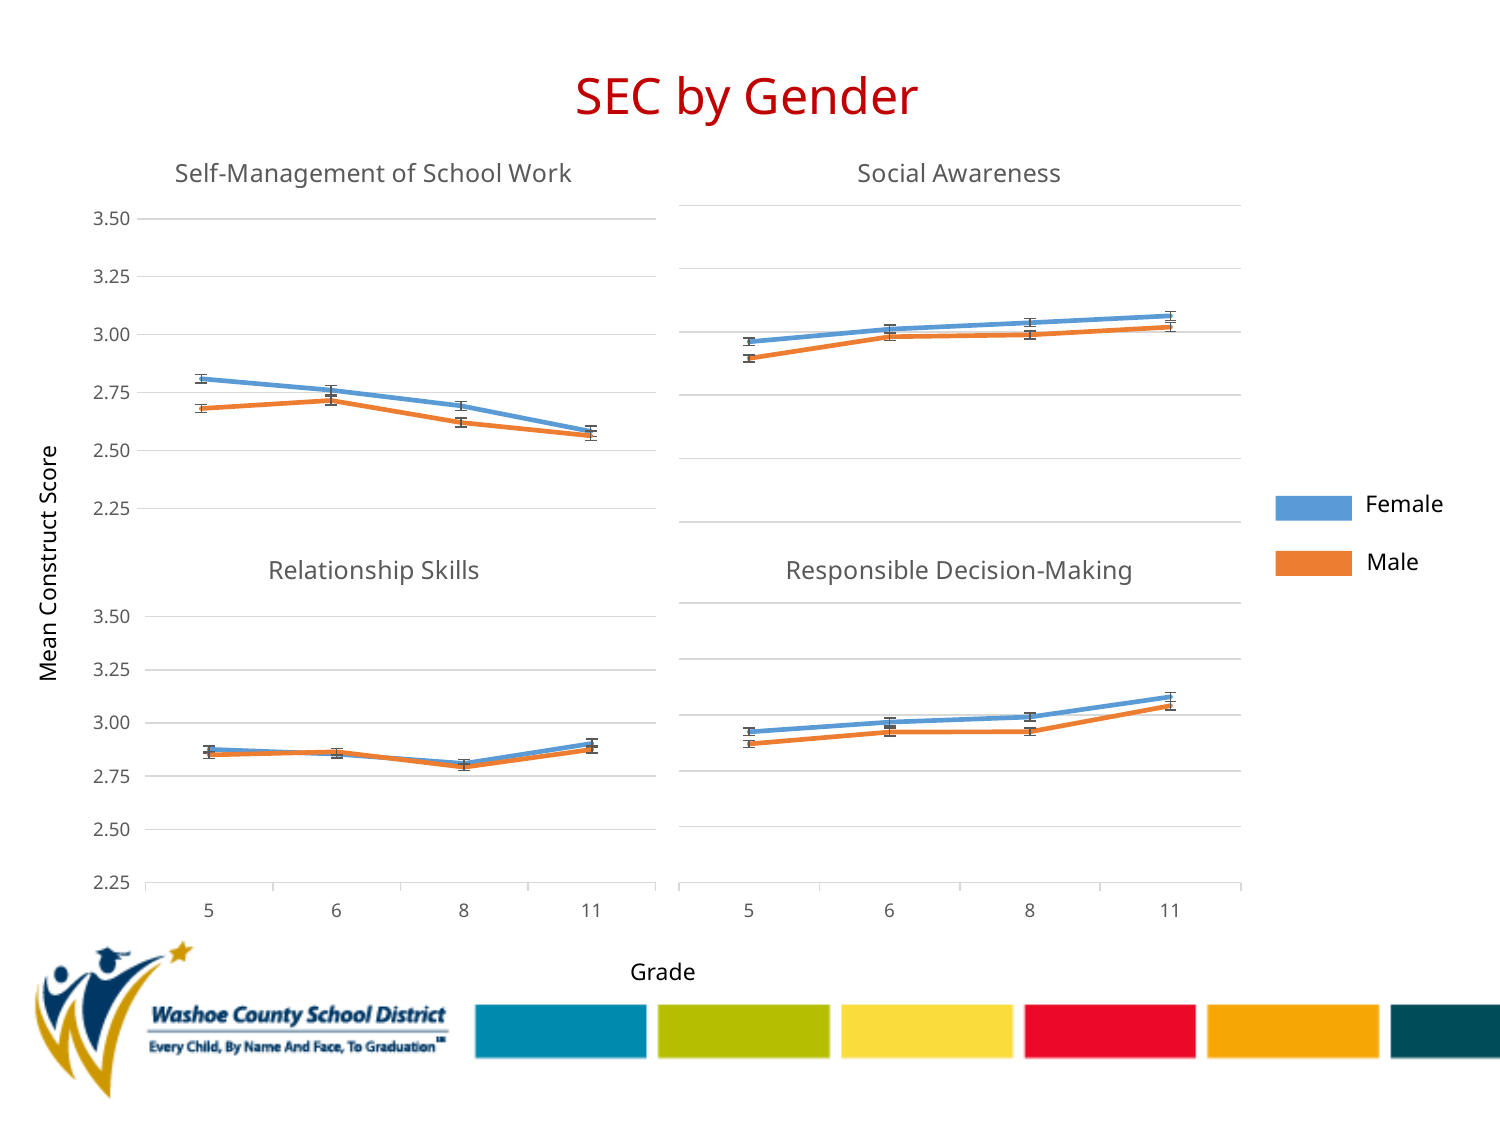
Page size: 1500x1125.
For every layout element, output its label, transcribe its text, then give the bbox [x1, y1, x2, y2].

title SEC by Gender [72, 1, 1423, 130]
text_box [25, 131, 1475, 1003]
picture [0, 937, 1500, 1125]
